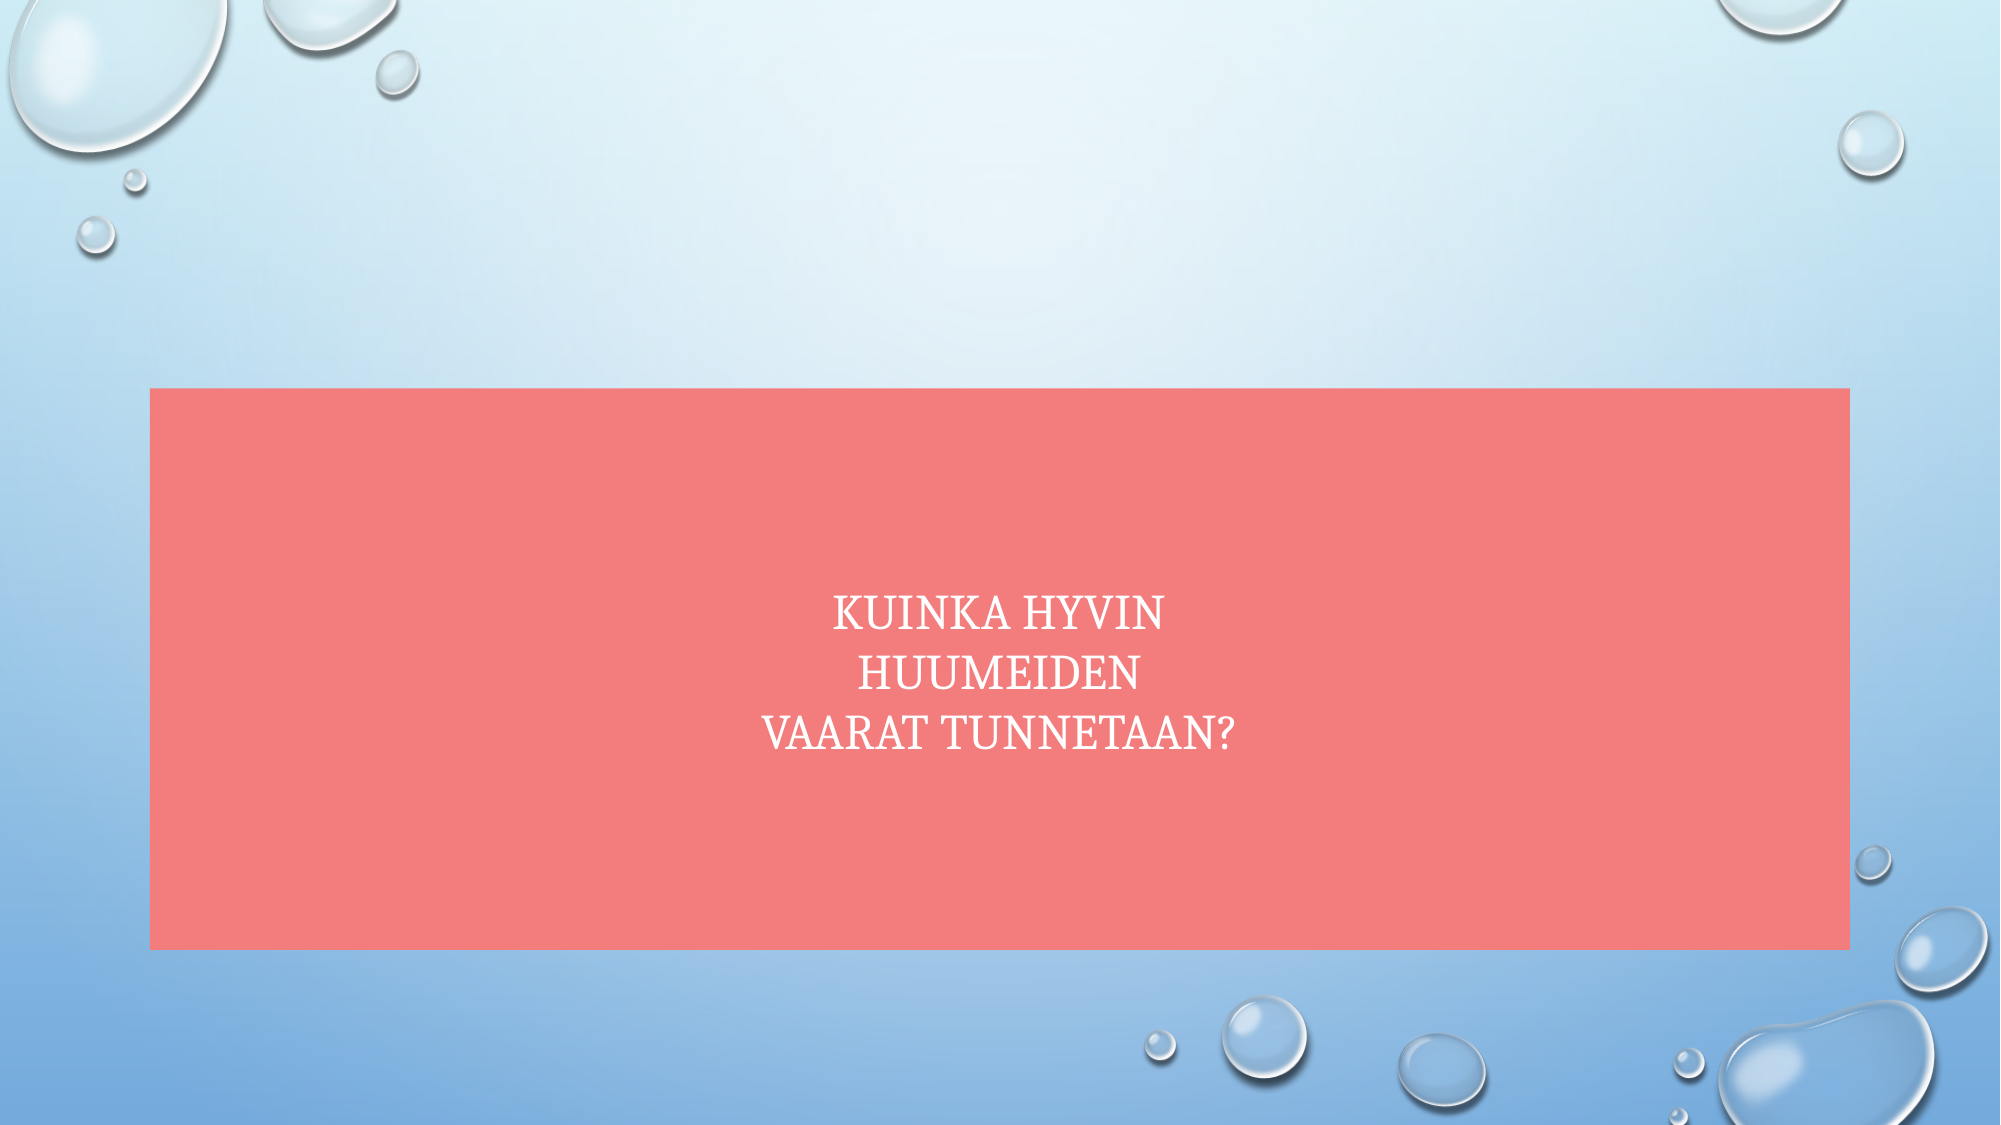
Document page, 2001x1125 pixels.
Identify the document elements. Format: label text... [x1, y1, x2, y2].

picture [0, 0, 2000, 1125]
list Kuinka hyvin huumeiden vaarat tunnetaan? [149, 387, 1851, 951]
